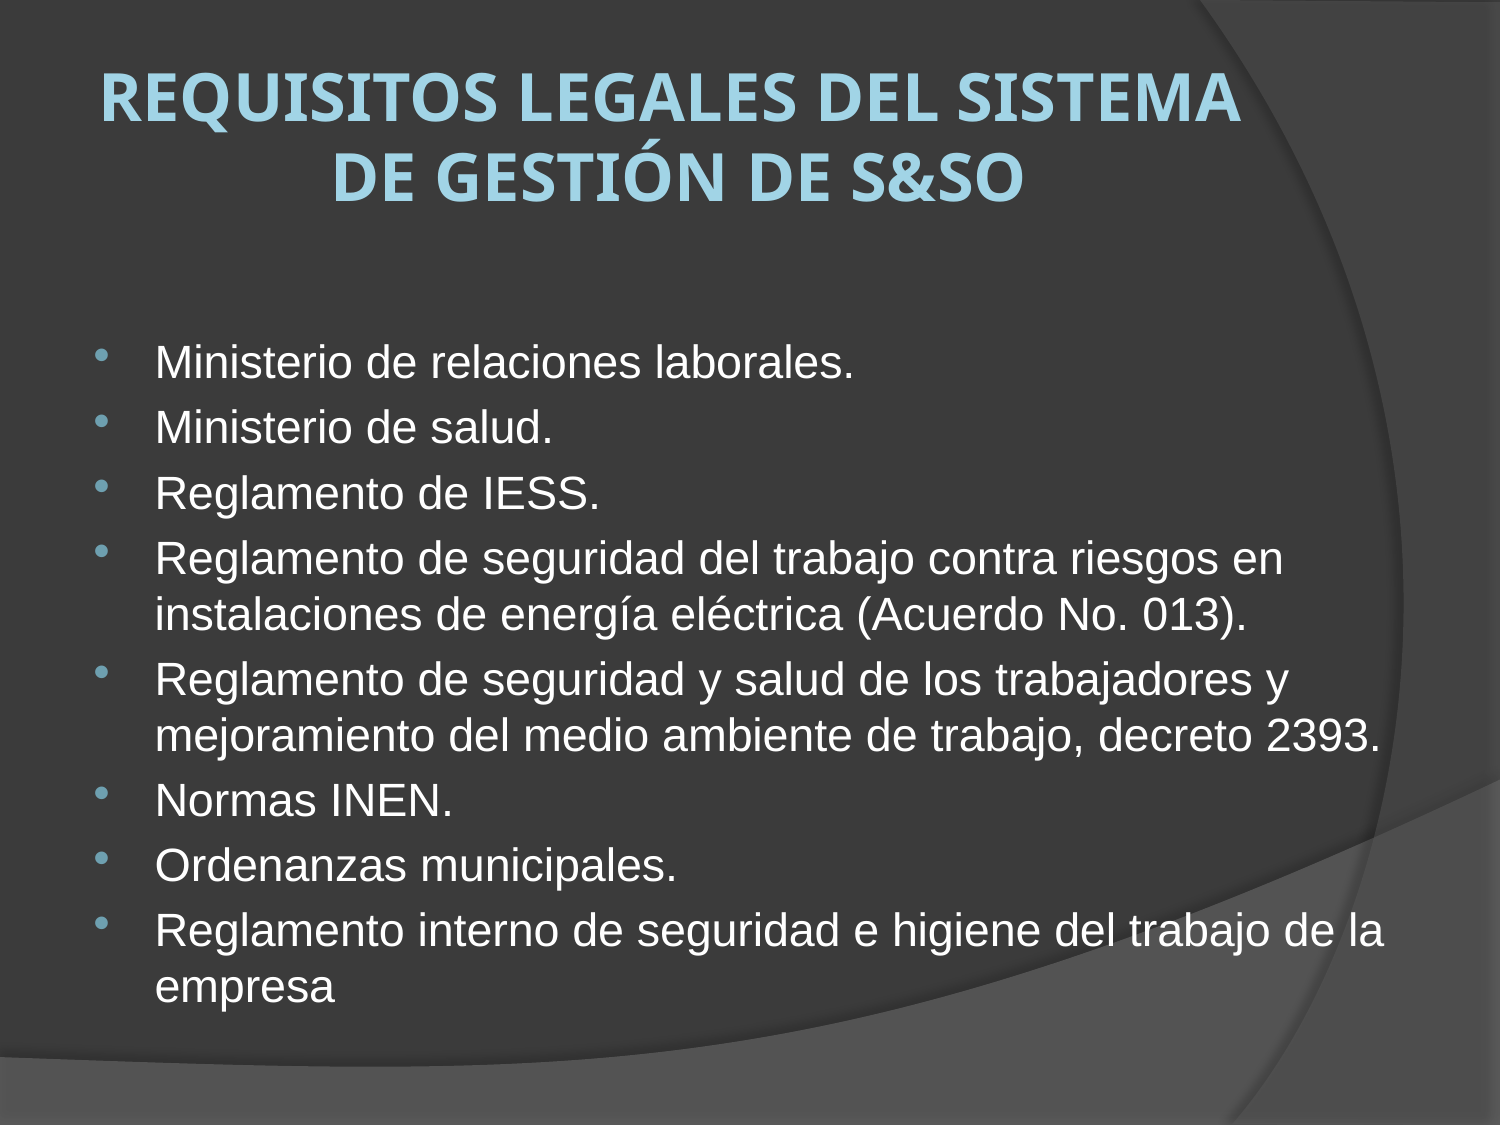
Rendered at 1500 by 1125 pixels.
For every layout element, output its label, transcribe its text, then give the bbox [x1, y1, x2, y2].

list Ministerio de relaciones laborales. Ministerio de salud. Reglamento de IESS. Reglamento de seguridad del trabajo contra riesgos en instalaciones de energía eléctrica (Acuerdo No. 013). Reglamento de seguridad y salud de los trabajadores y mejoramiento del medio ambiente de trabajo, decreto 2393. Normas INEN. Ordenanzas municipales. Reglamento interno de seguridad e higiene del trabajo de la empresa [75, 324, 1400, 1047]
title Requisitos legales del Sistema de Gestión de S&SO [88, 54, 1270, 244]
